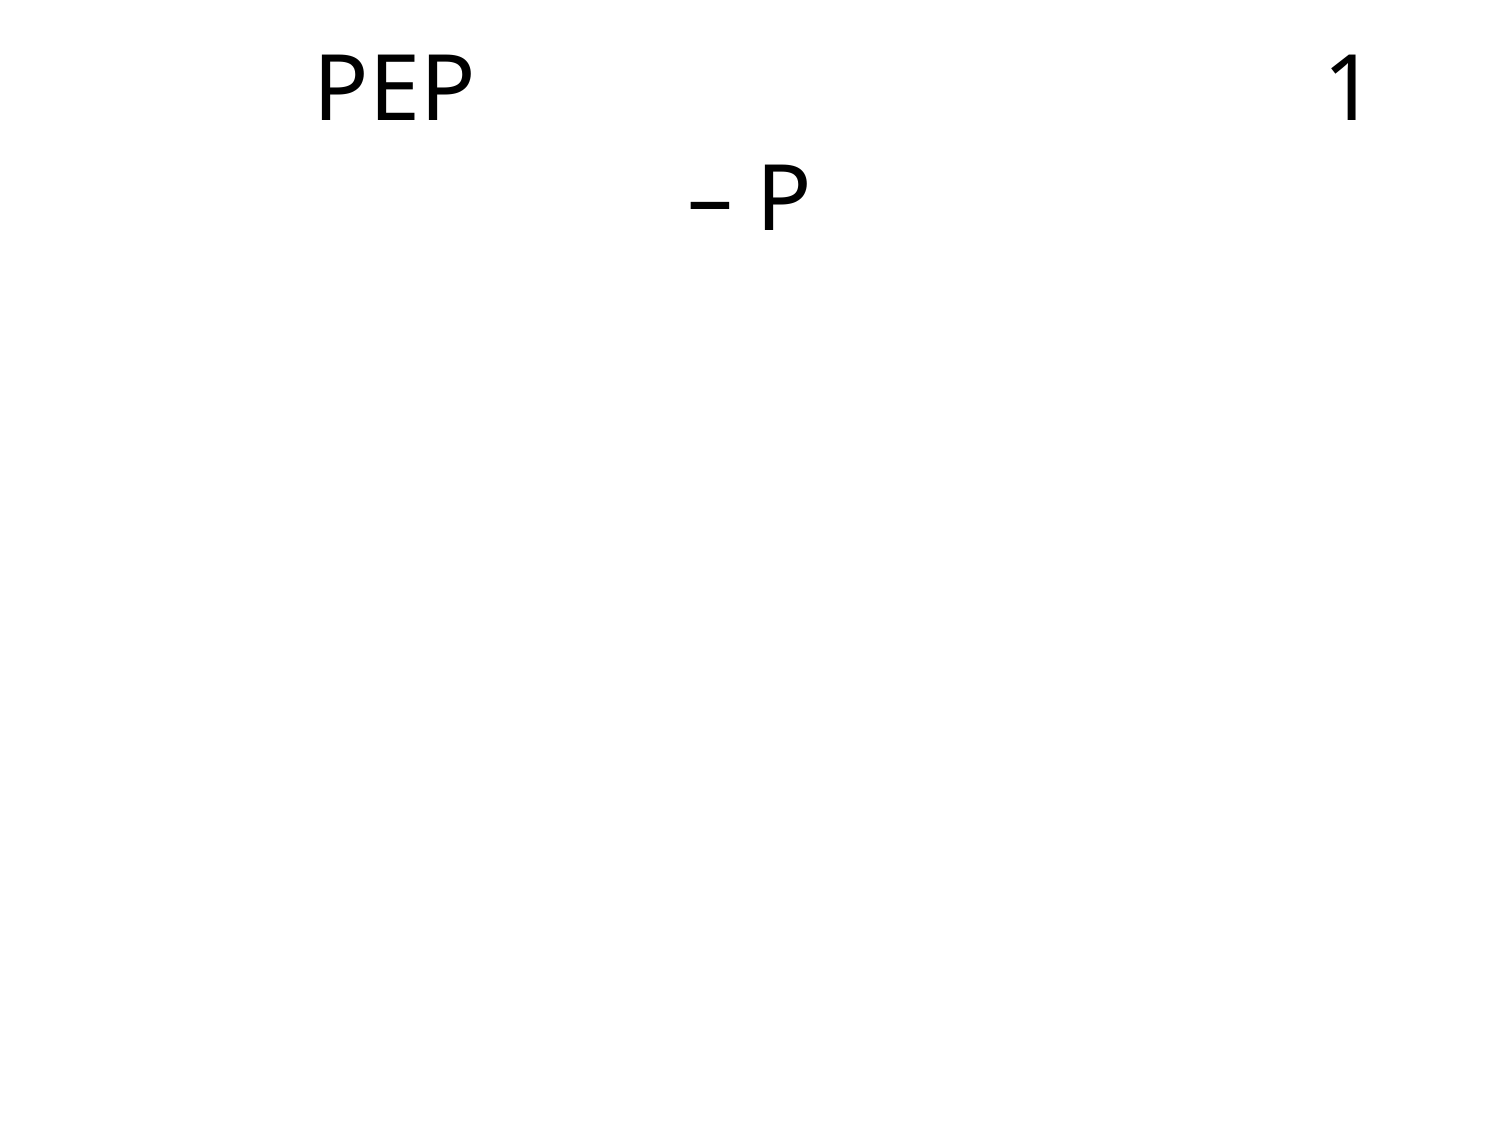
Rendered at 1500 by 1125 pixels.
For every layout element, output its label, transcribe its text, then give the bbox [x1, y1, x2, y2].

title PEP 1 – P [75, 45, 1425, 233]
